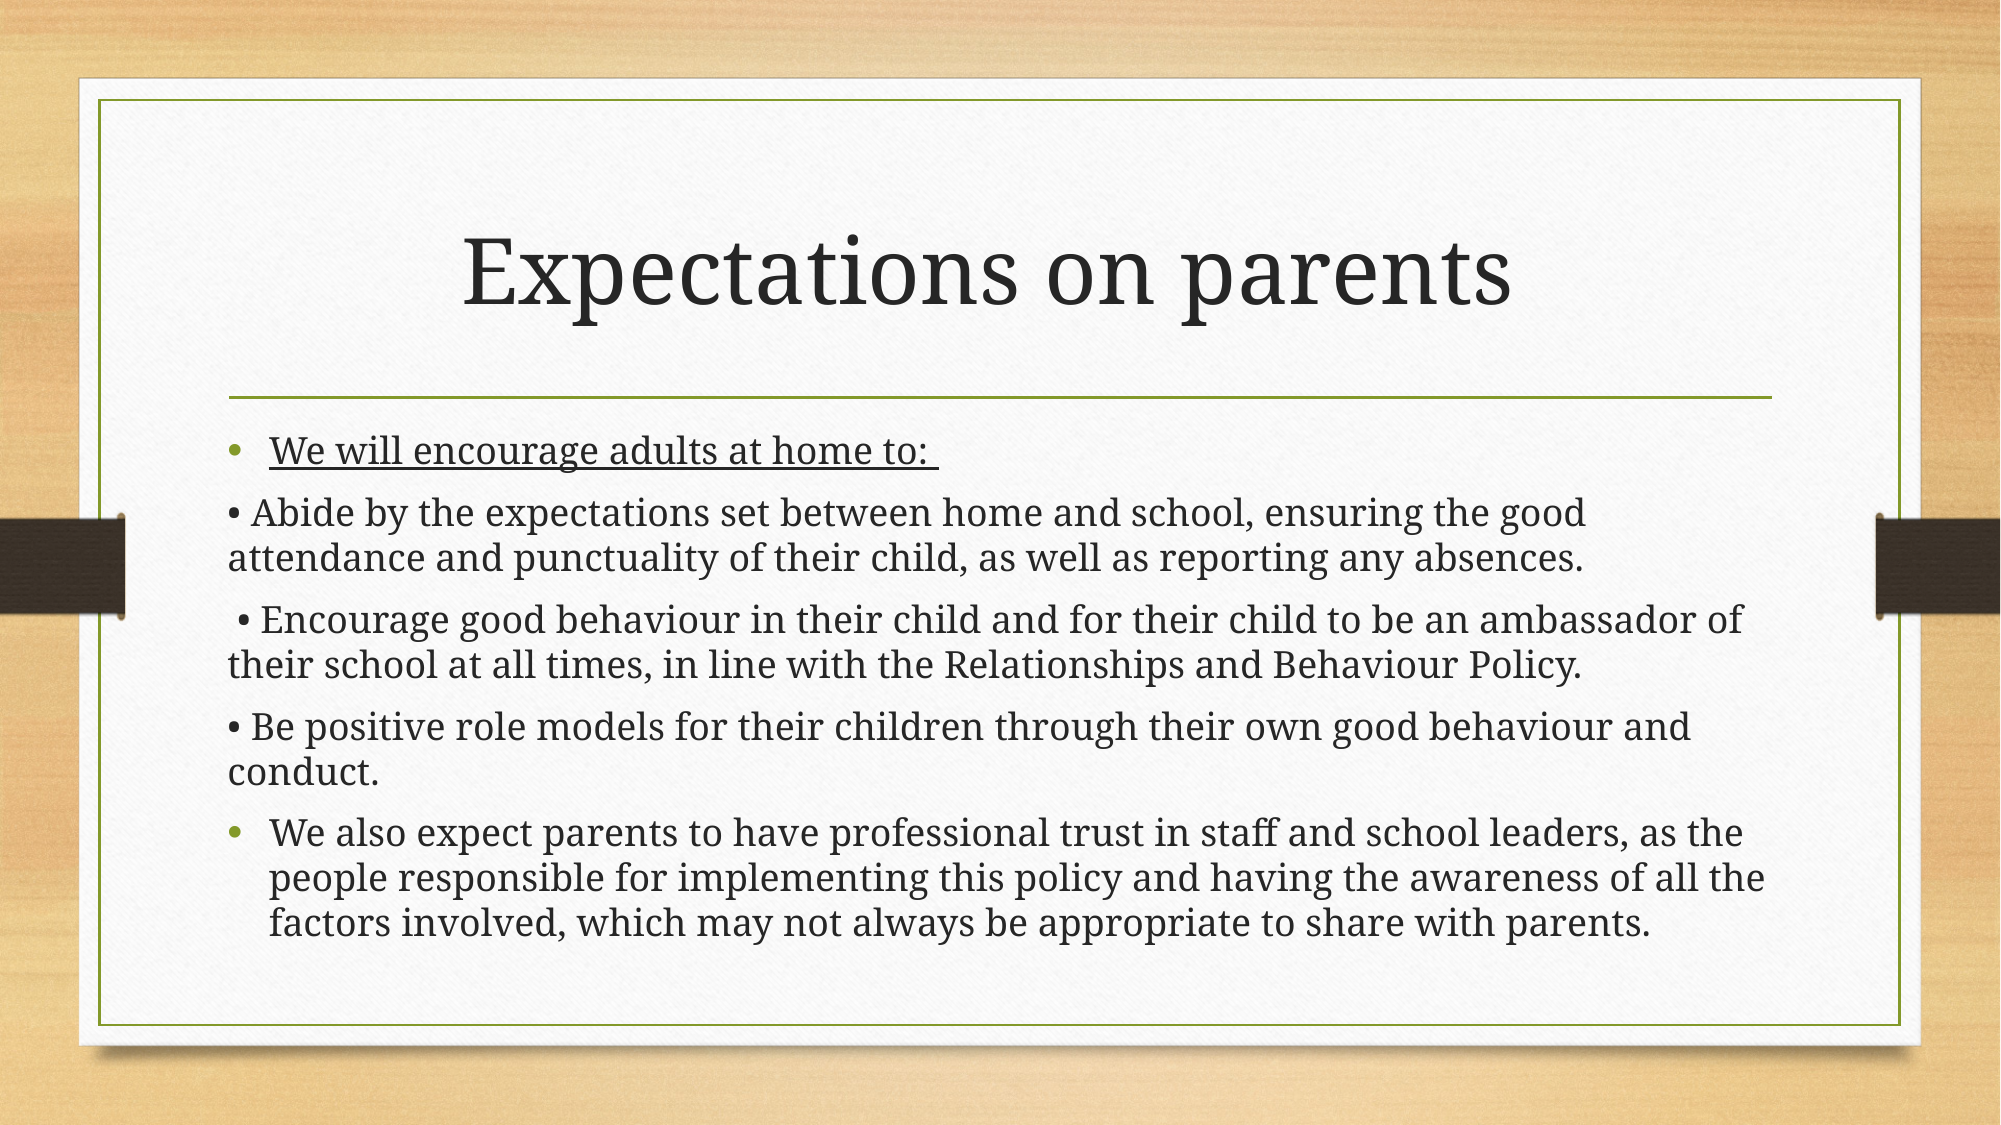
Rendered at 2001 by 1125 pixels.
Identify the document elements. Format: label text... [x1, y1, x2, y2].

list We will encourage adults at home to: • Abide by the expectations set between home and school, ensuring the good attendance and punctuality of their child, as well as reporting any absences. • Encourage good behaviour in their child and for their child to be an ambassador of their school at all times, in line with the Relationships and Behaviour Policy. • Be positive role models for their children through their own good behaviour and conduct. We also expect parents to have professional trust in staff and school leaders, as the people responsible for implementing this policy and having the awareness of all the factors involved, which may not always be appropriate to share with parents. [212, 419, 1788, 964]
title Expectations on parents [212, 161, 1788, 375]
picture [0, 0, 2001, 1125]
